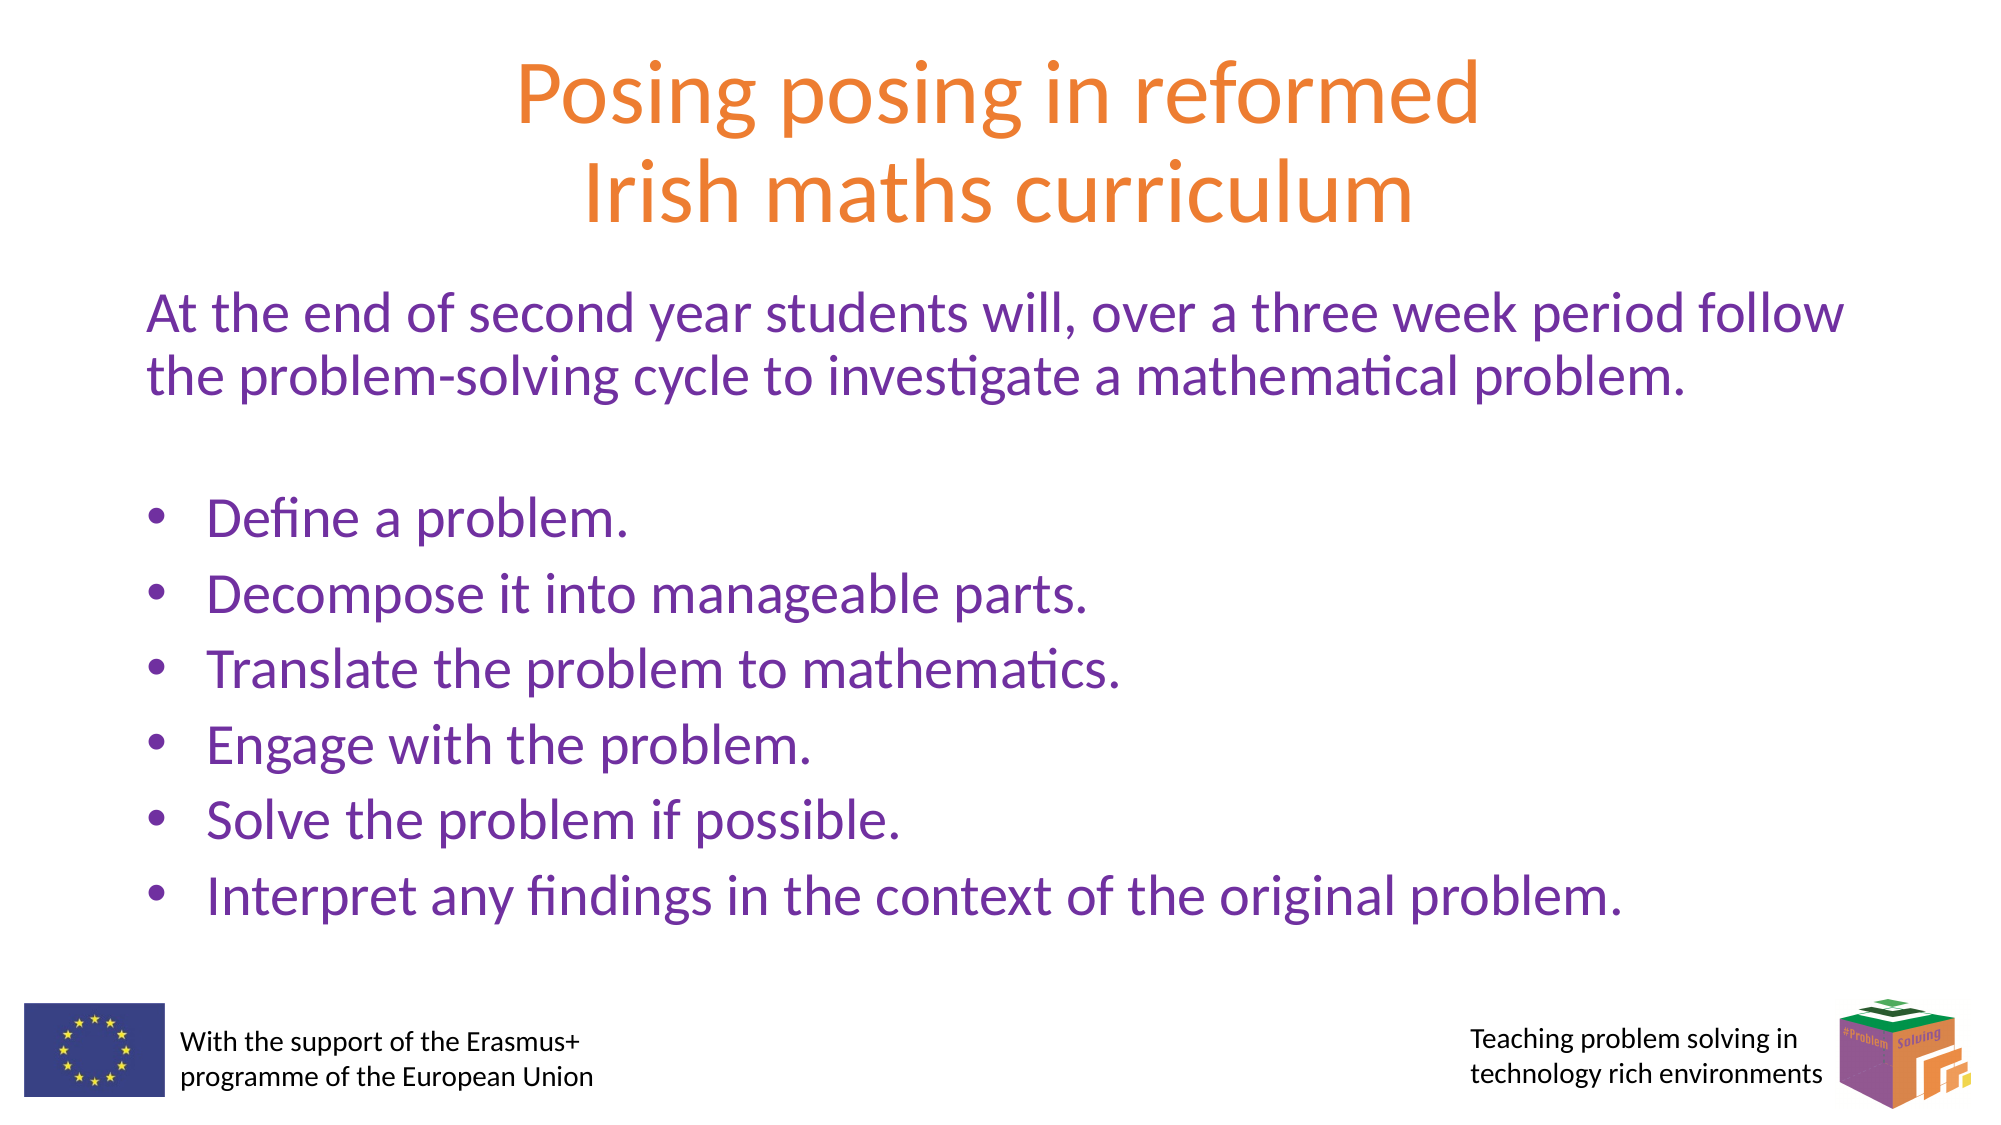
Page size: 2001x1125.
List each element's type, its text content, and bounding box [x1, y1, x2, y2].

picture [1835, 999, 1971, 1109]
list At the end of second year students will, over a three week period follow the problem-solving cycle to investigate a mathematical problem. Define a problem. Decompose it into manageable parts. Translate the problem to mathematics. Engage with the problem. Solve the problem if possible. Interpret any findings in the context of the original problem. [131, 275, 1869, 950]
title Posing posing in reformed Irish maths curriculum [453, 50, 1547, 238]
picture [24, 1003, 165, 1097]
